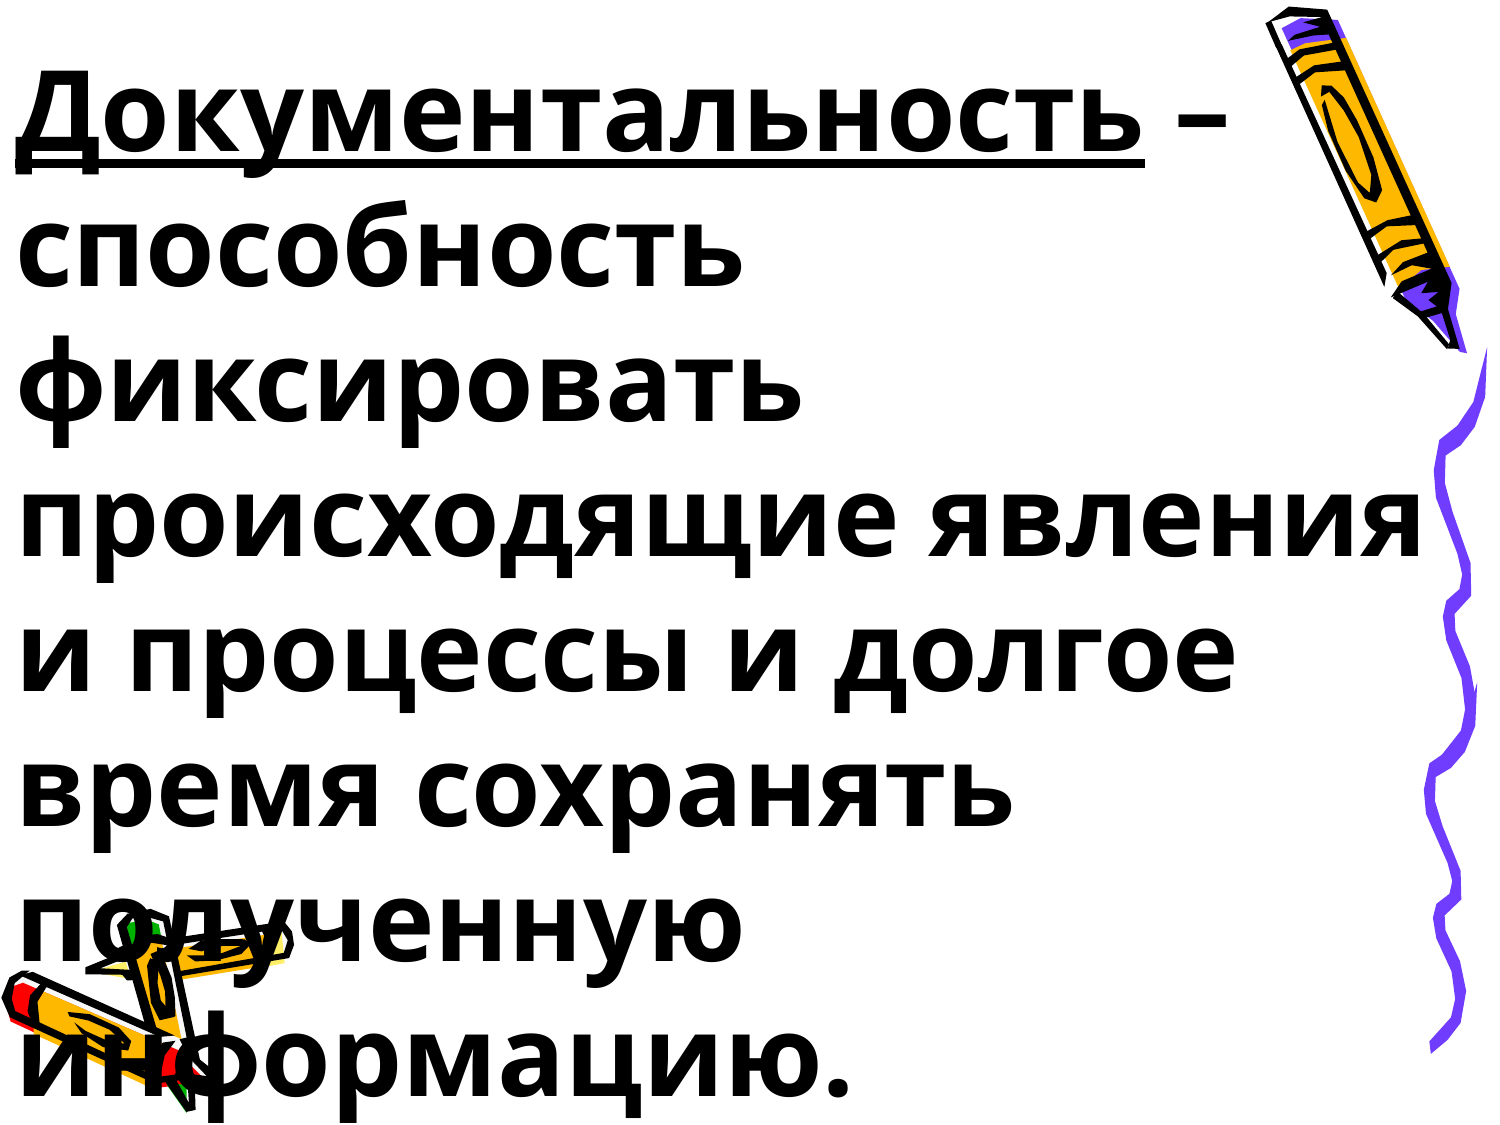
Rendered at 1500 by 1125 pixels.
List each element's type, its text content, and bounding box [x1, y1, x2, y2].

list Документальность – способность фиксировать происходящие явления и процессы и долгое время сохранять полученную информацию. [0, 30, 1500, 1036]
